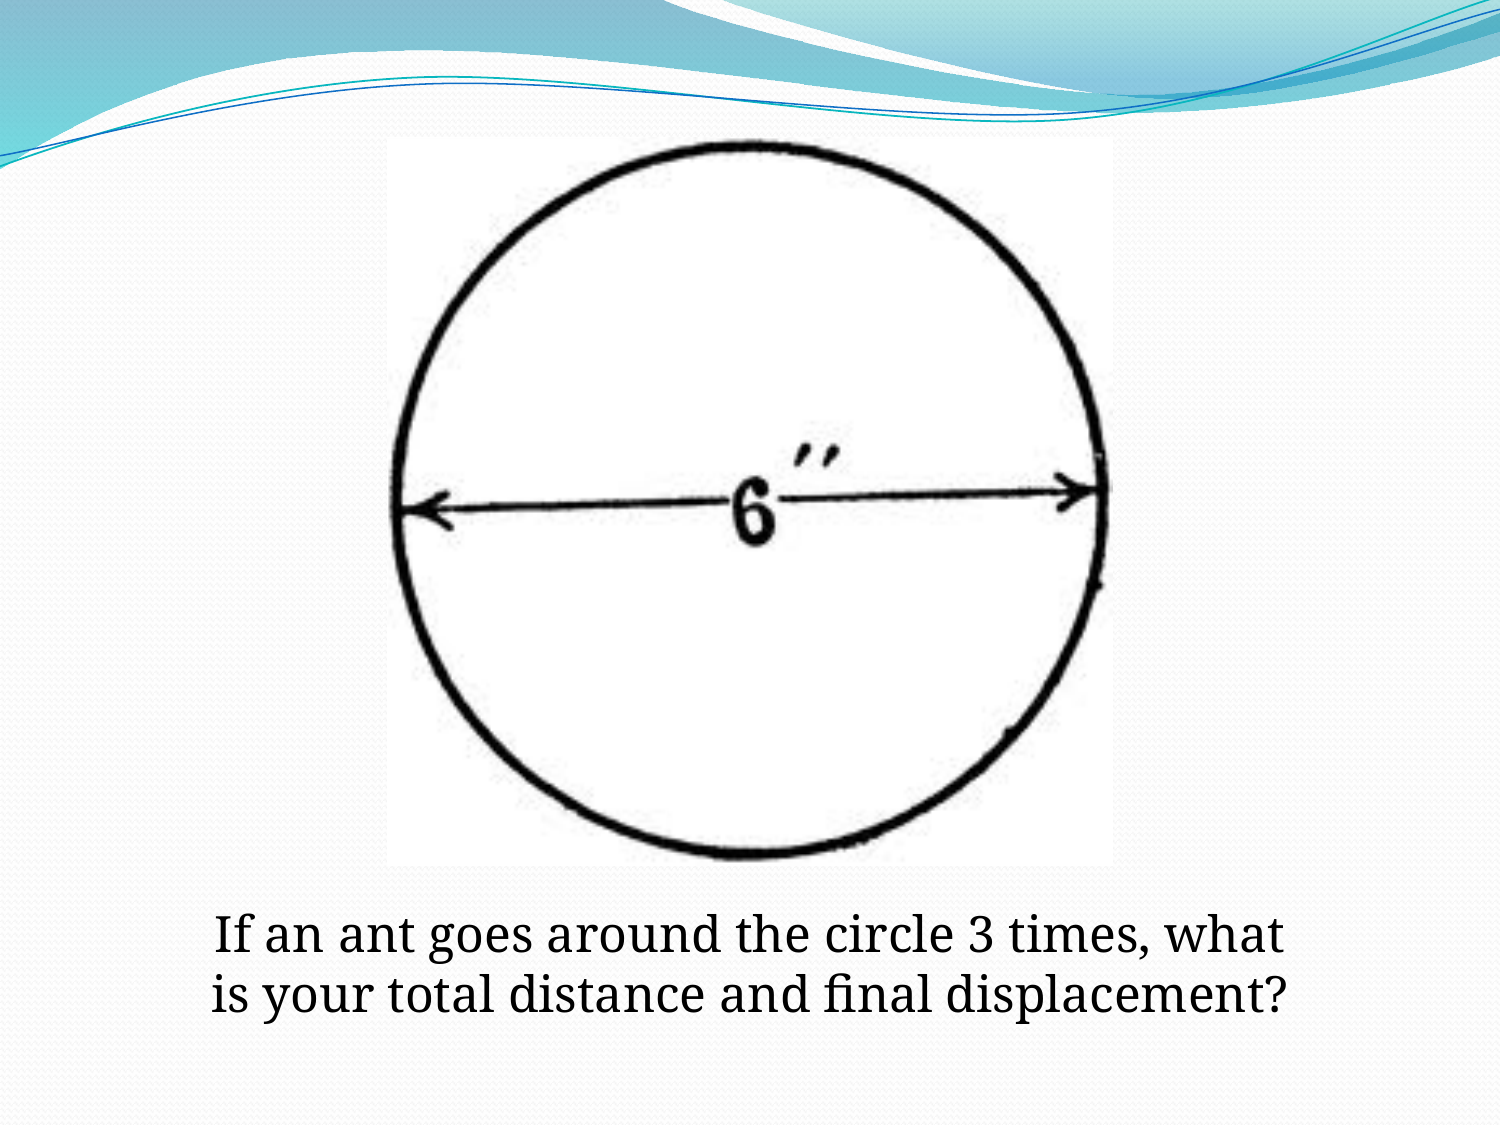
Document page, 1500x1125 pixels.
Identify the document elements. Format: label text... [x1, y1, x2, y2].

picture [387, 137, 1113, 866]
text_box If an ant goes around the circle 3 times, what is your total distance and final displacement? [181, 895, 1319, 1031]
